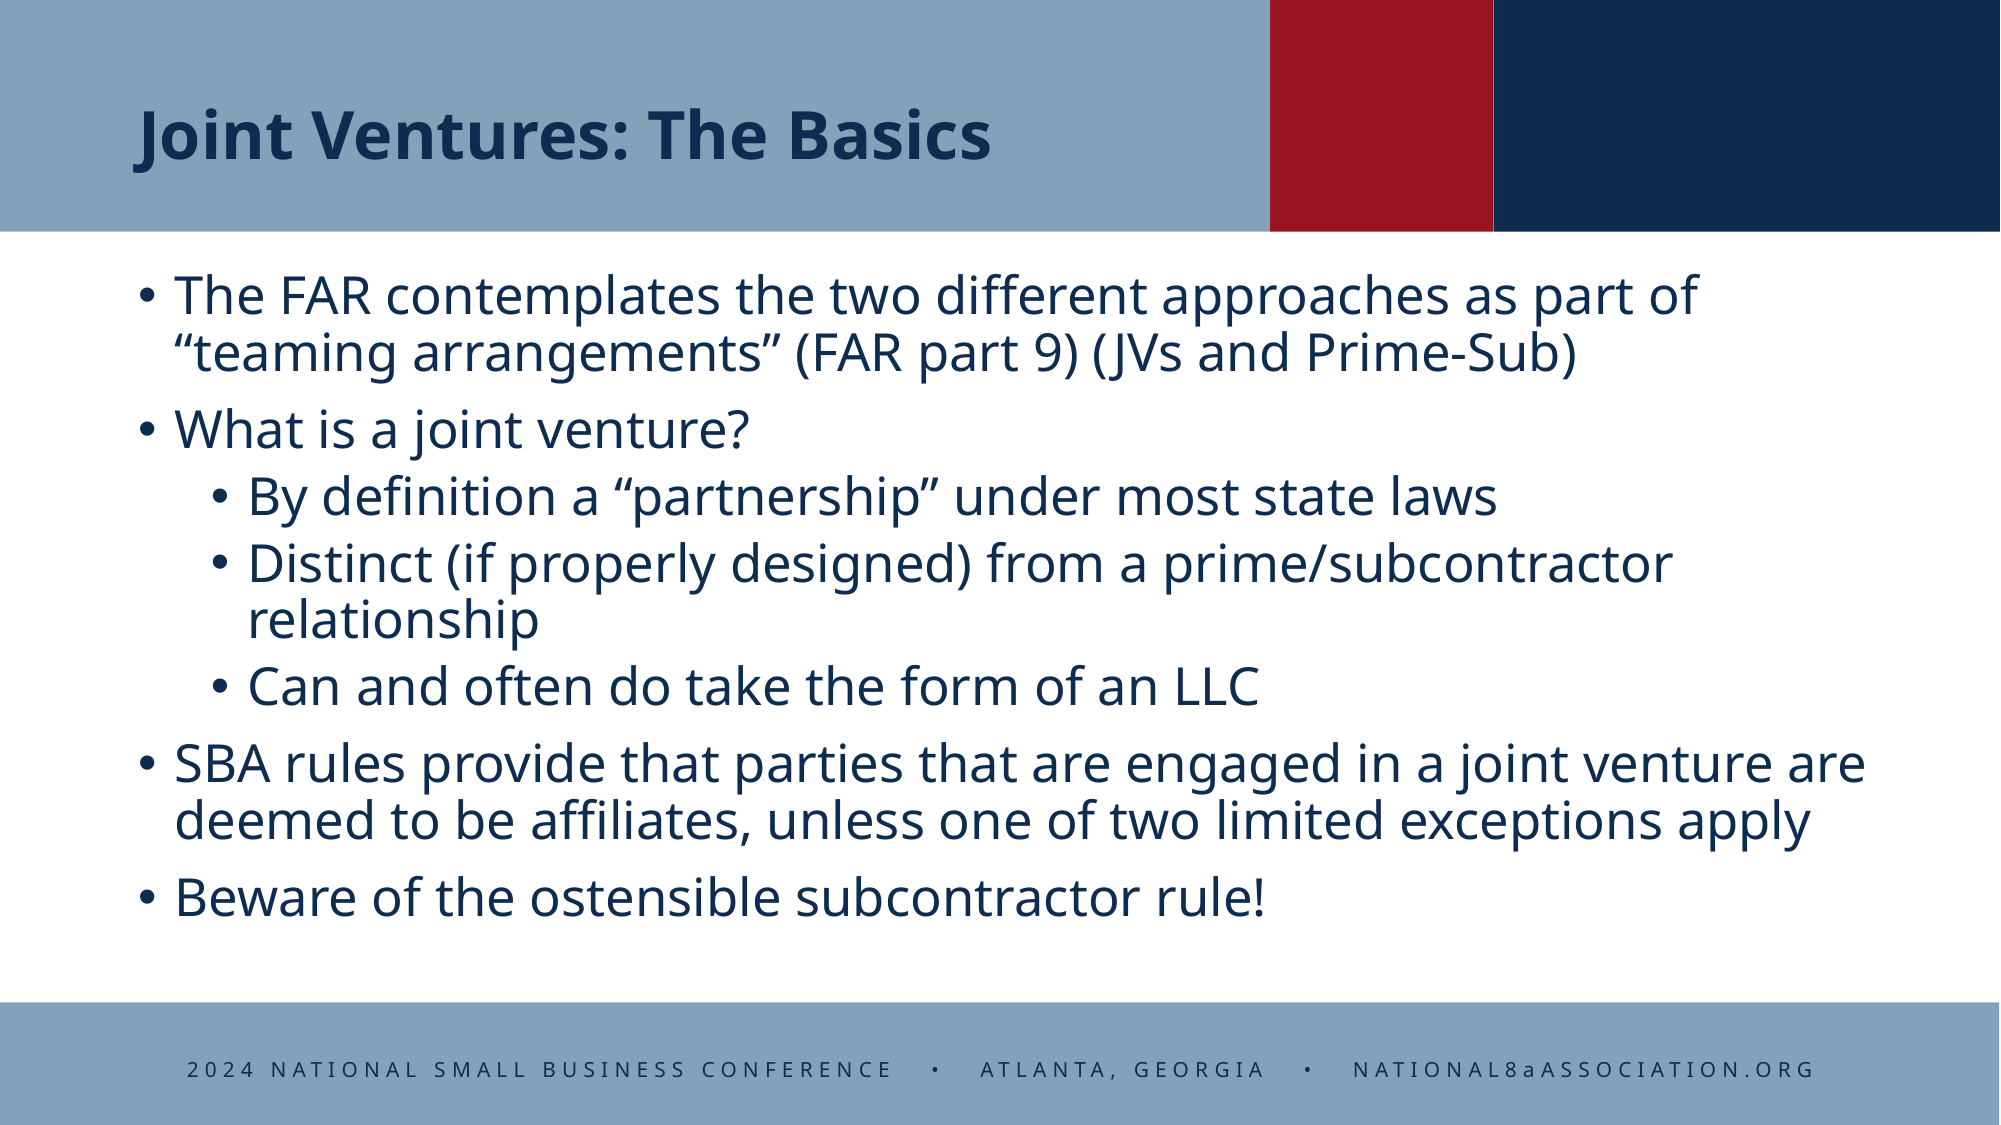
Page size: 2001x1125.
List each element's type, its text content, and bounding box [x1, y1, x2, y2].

title Joint Ventures: The Basics [123, 85, 1163, 181]
list The FAR contemplates the two different approaches as part of “teaming arrangements” (FAR part 9) (JVs and Prime-Sub) What is a joint venture? By definition a “partnership” under most state laws Distinct (if properly designed) from a prime/subcontractor relationship Can and often do take the form of an LLC SBA rules provide that parties that are engaged in a joint venture are deemed to be affiliates, unless one of two limited exceptions apply Beware of the ostensible subcontractor rule! [123, 261, 1886, 959]
